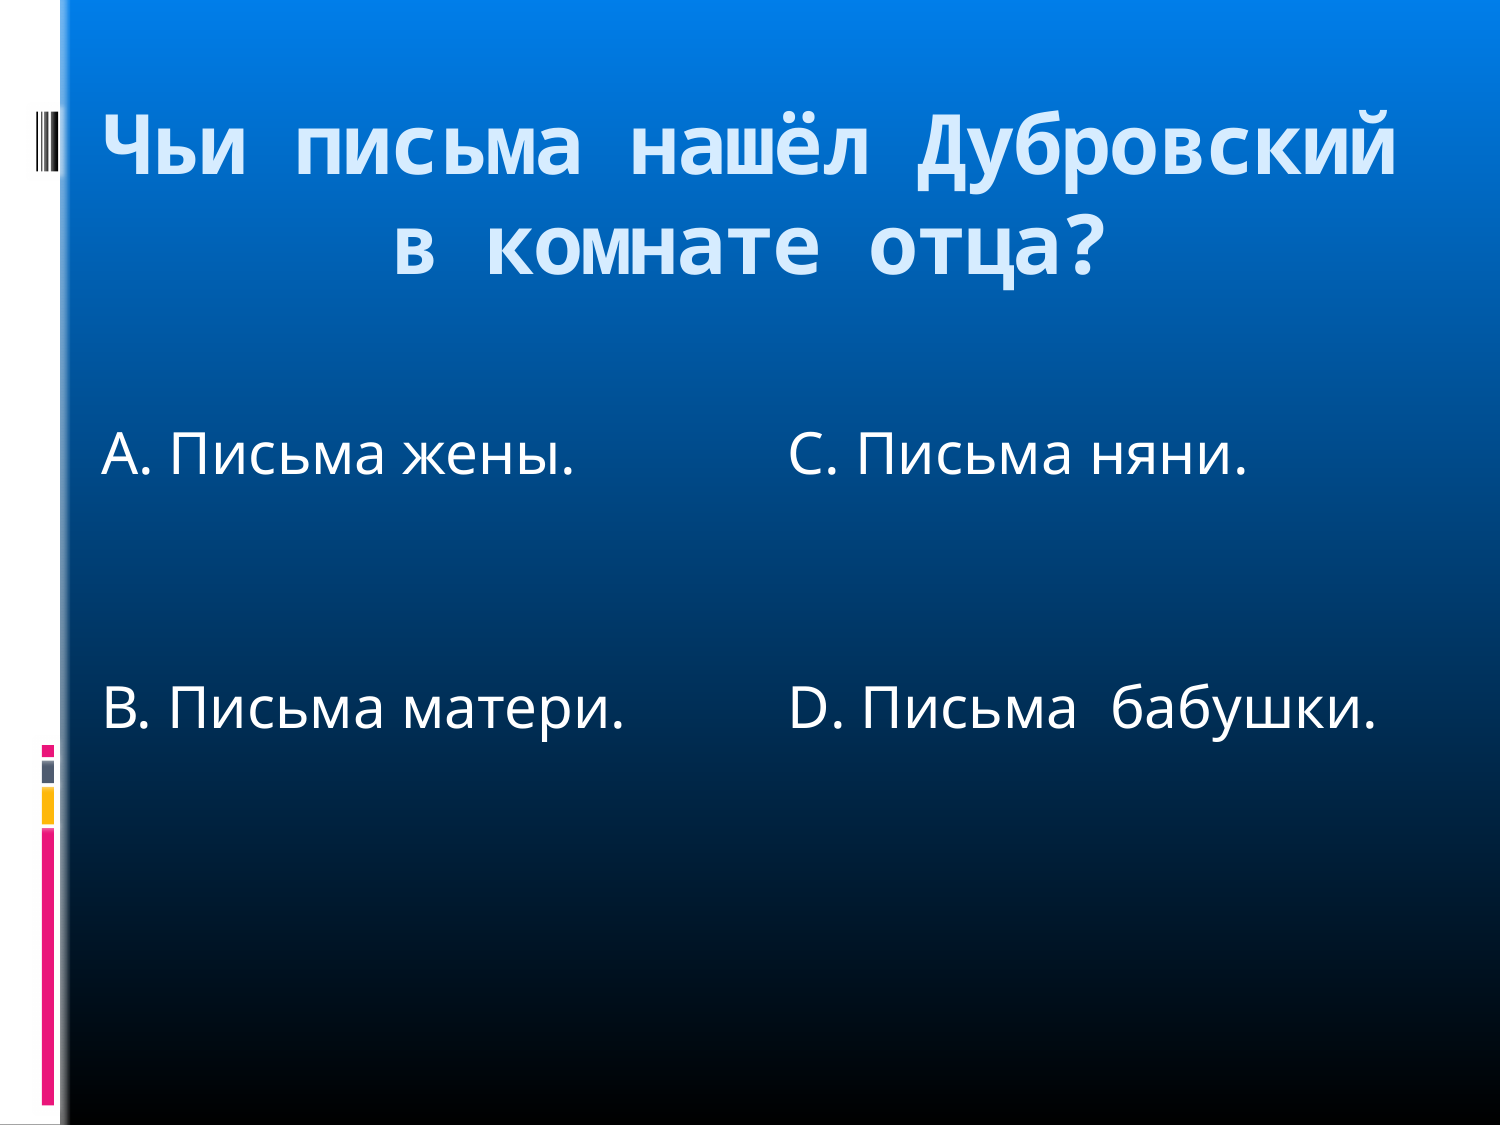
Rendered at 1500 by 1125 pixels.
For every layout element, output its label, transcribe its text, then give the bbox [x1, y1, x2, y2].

list А. Письма жены. В. Письма матери. [75, 408, 738, 1006]
title Чьи письма нашёл Дубровский в комнате отца? [75, 83, 1425, 329]
list С. Письма няни. D. Письма бабушки. [761, 408, 1425, 1030]
